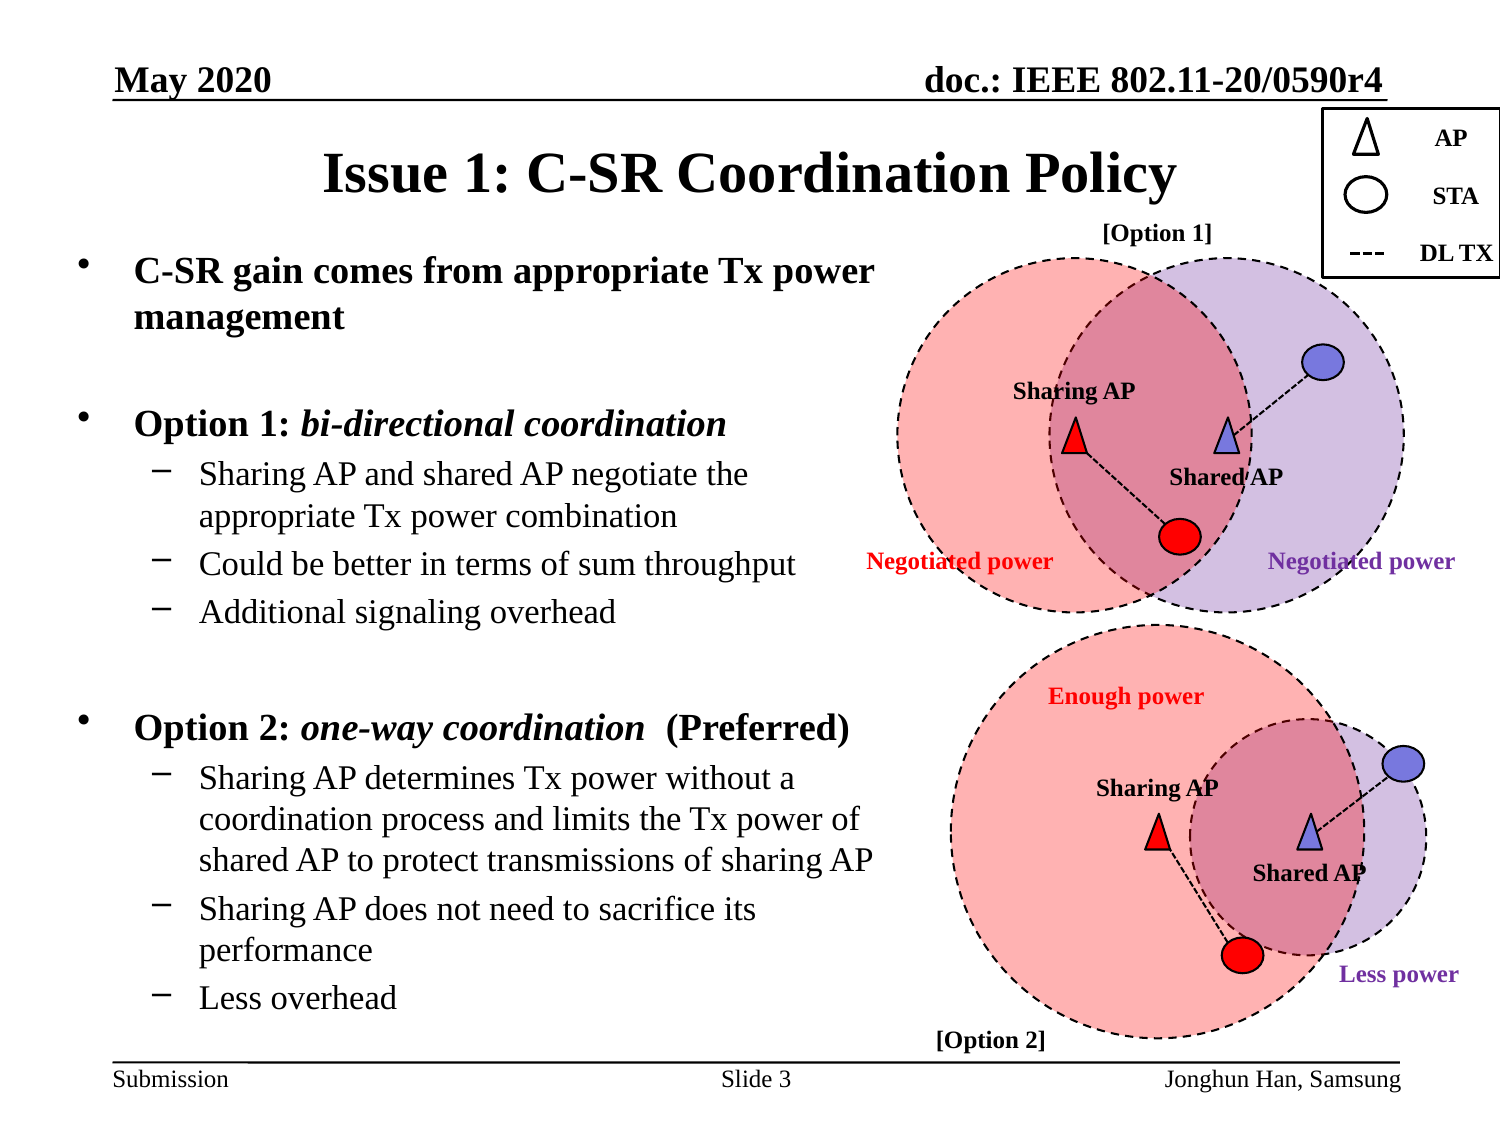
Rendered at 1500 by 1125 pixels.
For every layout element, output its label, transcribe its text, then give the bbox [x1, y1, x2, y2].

text_box [1382, 745, 1425, 782]
text_box [1159, 518, 1201, 555]
slide_number Slide 3 [712, 1061, 800, 1093]
footer Jonghun Han, Samsung [1162, 1061, 1402, 1093]
text_box Less power [1324, 950, 1475, 996]
text_box [897, 258, 1241, 613]
text_box Negotiated power [1253, 536, 1471, 582]
text_box Sharing AP [1081, 763, 1234, 809]
text_box [1151, 258, 1404, 613]
text_box Shared AP [1237, 849, 1382, 895]
text_box [1221, 937, 1264, 974]
text_box Sharing AP [998, 367, 1151, 413]
text_box [1297, 813, 1323, 849]
text_box [1145, 813, 1170, 850]
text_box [1316, 776, 1389, 832]
text_box [1320, 841, 1365, 849]
text_box [1328, 780, 1427, 950]
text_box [1233, 374, 1309, 436]
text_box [1086, 452, 1166, 525]
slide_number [114, 54, 274, 101]
text_box [950, 624, 1357, 1039]
text_box Negotiated power [851, 536, 1069, 582]
text_box Enough power [1033, 672, 1220, 717]
text_box [1237, 444, 1252, 453]
text_box [1333, 721, 1388, 774]
list C-SR gain comes from appropriate Tx power management Option 1: bi-directional coordination Sharing AP and shared AP negotiate the appropriate Tx power combination Could be better in terms of sum throughput Additional signaling overhead Option 2: one-way coordination (Preferred) Sharing AP determines Tx power without a coordination process and limits the Tx power of shared AP to protect transmissions of sharing AP Sharing AP does not need to sacrifice its performance Less overhead [62, 237, 894, 1063]
text_box [1322, 108, 1500, 278]
text_box [Option 2] [921, 1015, 1062, 1061]
text_box [1214, 417, 1240, 453]
text_box [Option 1] [1087, 208, 1228, 254]
text_box [1062, 417, 1087, 454]
text_box Shared AP [1168, 453, 1299, 498]
title Issue 1: C-SR Coordination Policy [112, 112, 1322, 226]
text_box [1169, 849, 1229, 943]
text_box [1302, 344, 1344, 381]
